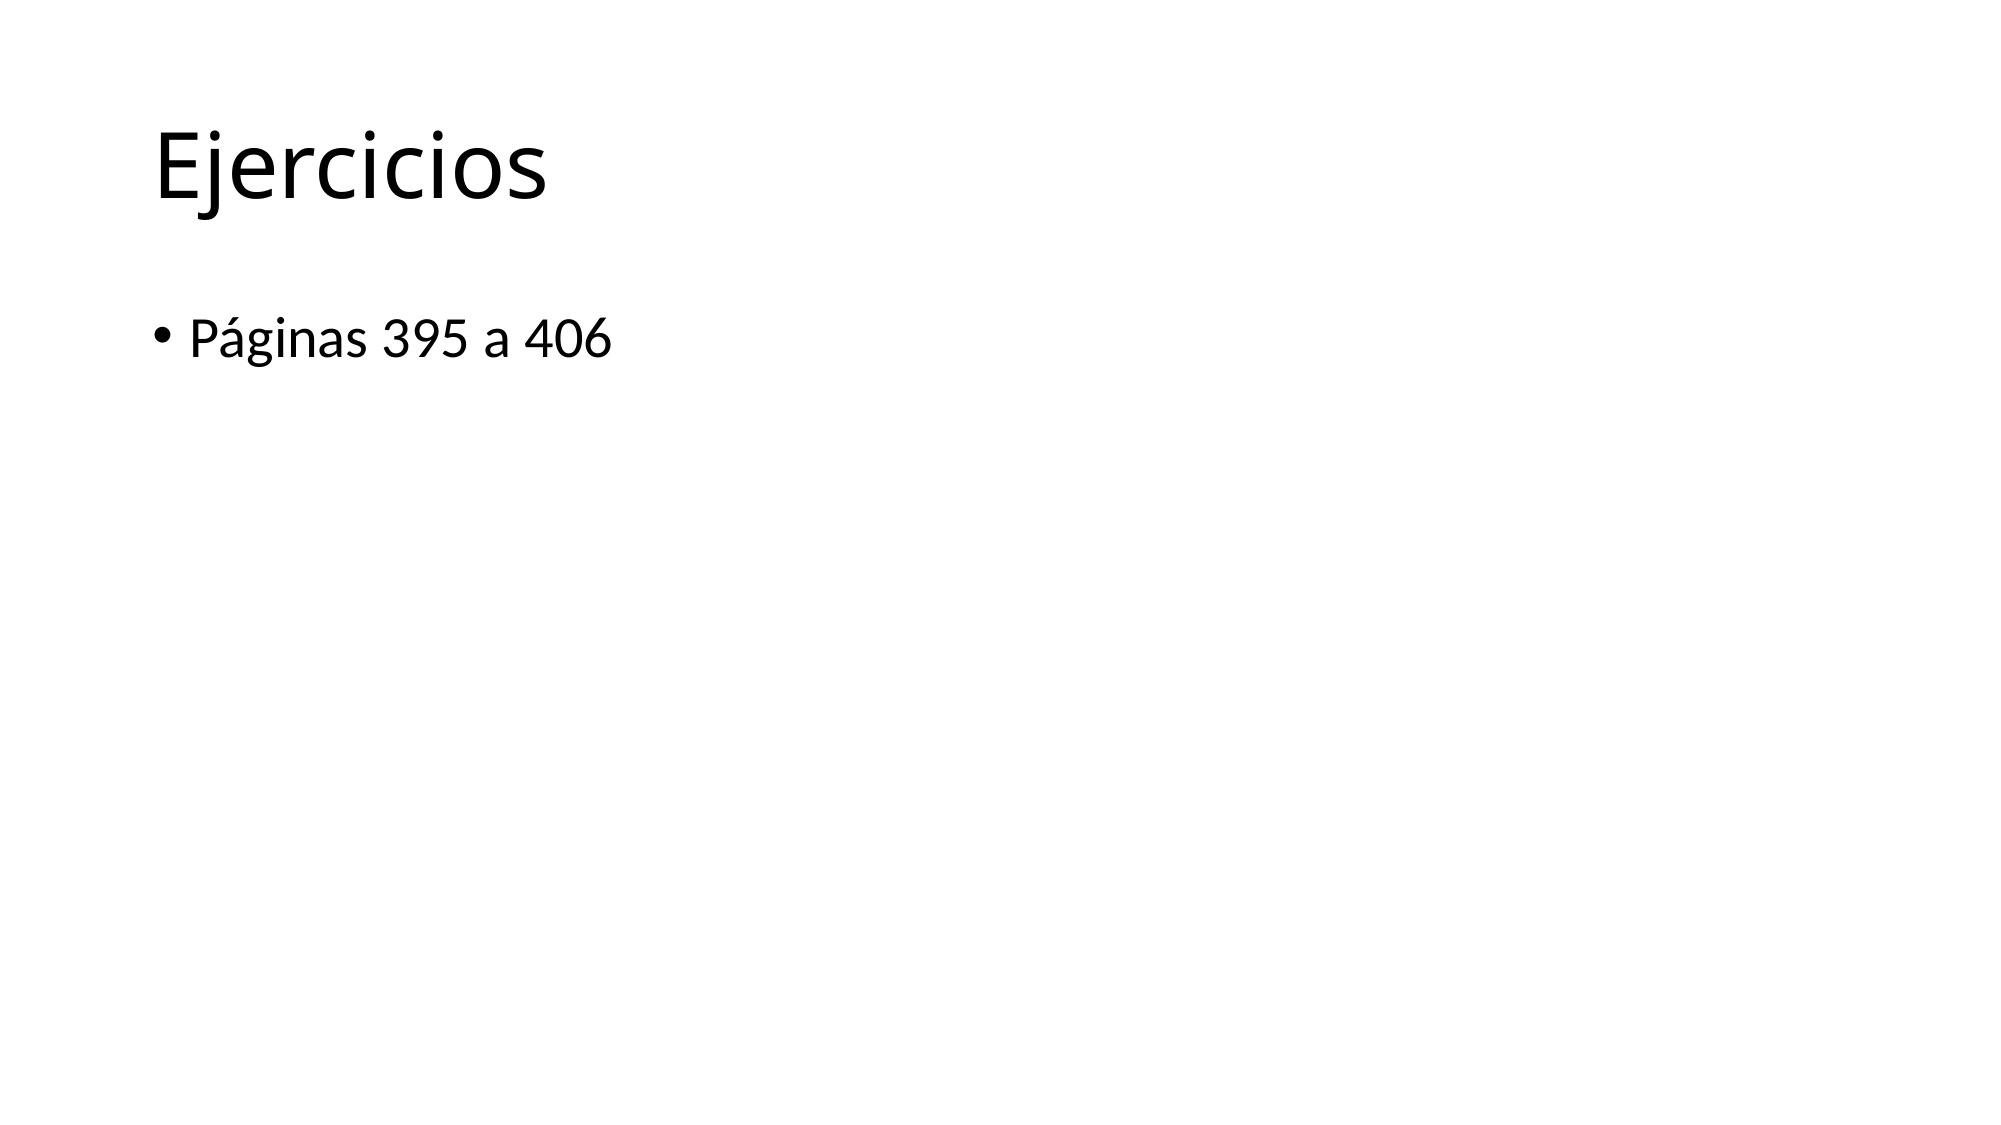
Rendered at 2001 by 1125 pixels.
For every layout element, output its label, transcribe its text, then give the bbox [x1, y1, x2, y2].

list Páginas 395 a 406 [137, 299, 1863, 1014]
title Ejercicios [137, 59, 1863, 278]
